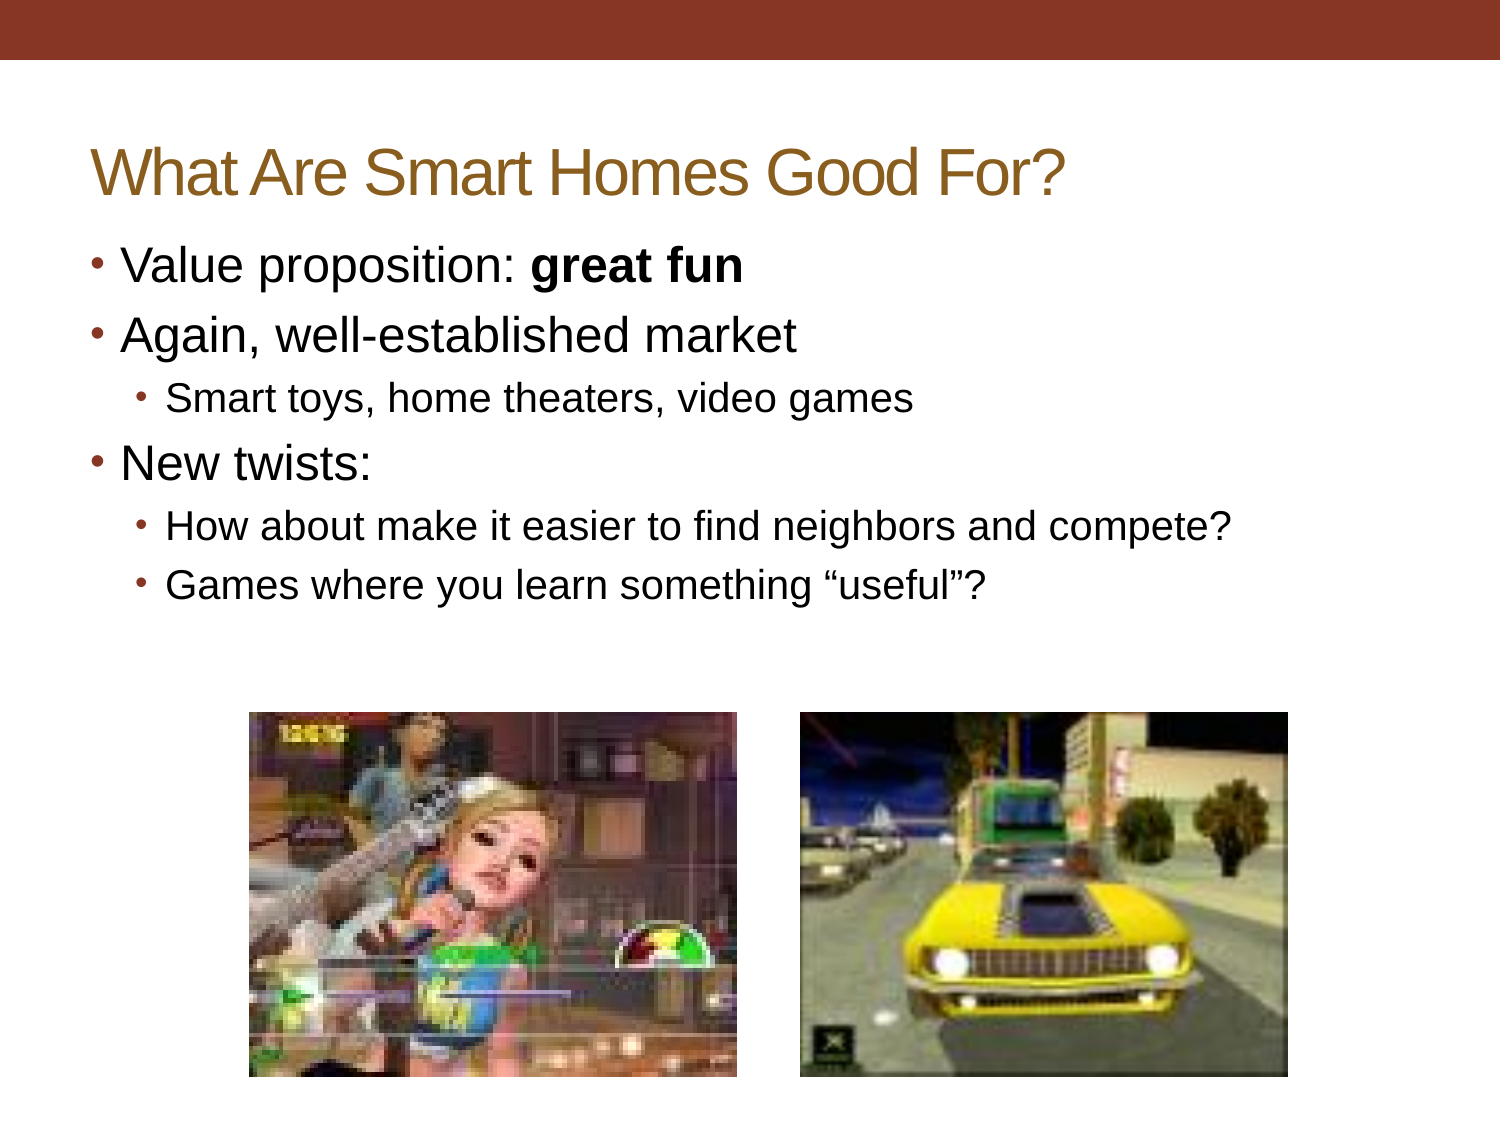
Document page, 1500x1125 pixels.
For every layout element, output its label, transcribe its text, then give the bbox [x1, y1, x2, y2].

title What Are Smart Homes Good For? [75, 87, 1425, 250]
picture [249, 712, 737, 1078]
picture [799, 712, 1288, 1078]
list Value proposition: great fun Again, well-established market Smart toys, home theaters, video games New twists: How about make it easier to find neighbors and compete? Games where you learn something “useful”? [75, 224, 1463, 713]
